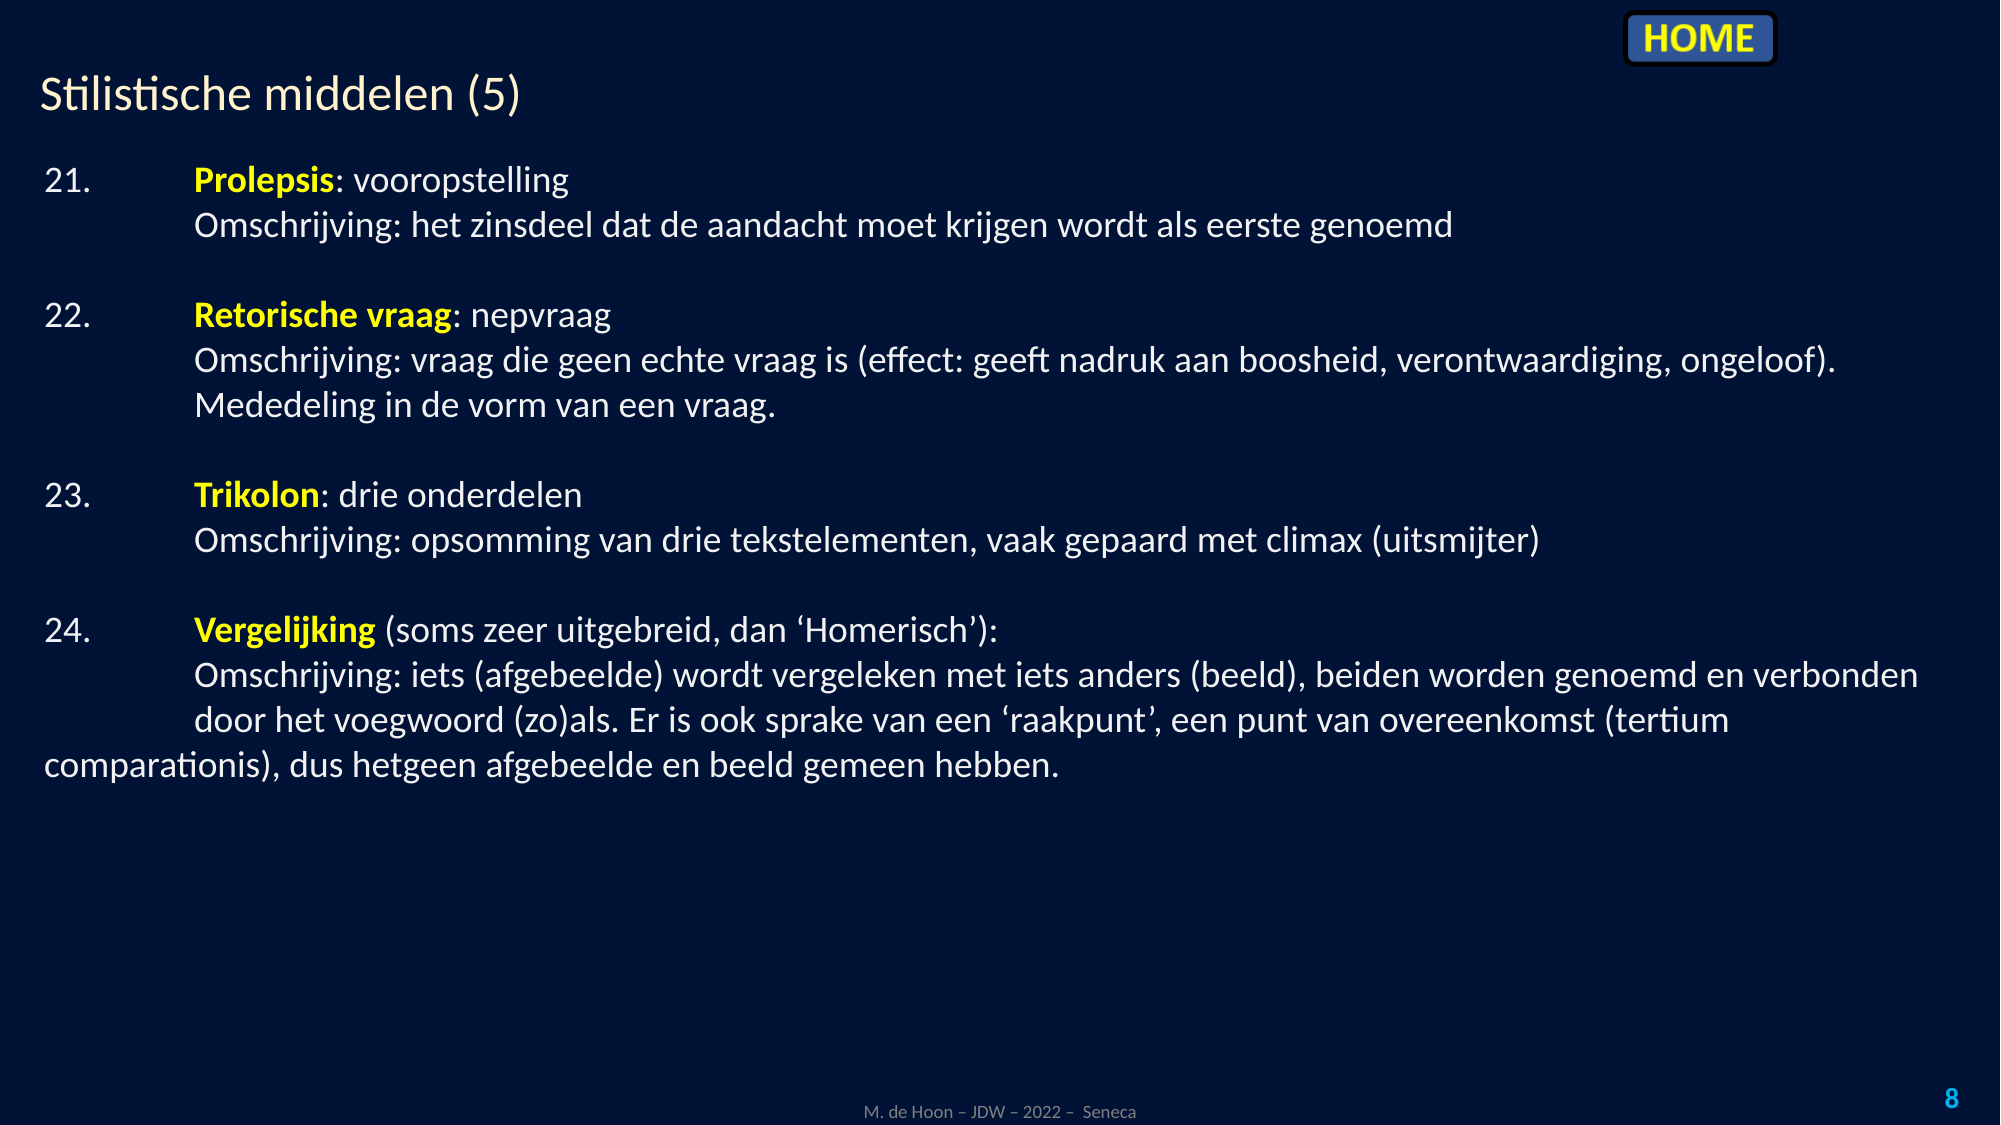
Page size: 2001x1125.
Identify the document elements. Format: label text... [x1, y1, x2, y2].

text_box 21. Prolepsis: vooropstelling Omschrijving: het zinsdeel dat de aandacht moet krijgen wordt als eerste genoemd 22. Retorische vraag: nepvraag Omschrijving: vraag die geen echte vraag is (effect: geeft nadruk aan boosheid, verontwaardiging, ongeloof). Mededeling in de vorm van een vraag. 23. Trikolon: drie onderdelen Omschrijving: opsomming van drie tekstelementen, vaak gepaard met climax (uitsmijter) 24. Vergelijking (soms zeer uitgebreid, dan ‘Homerisch’): Omschrijving: iets (afgebeelde) wordt vergeleken met iets anders (beeld), beiden worden genoemd en verbonden door het voegwoord (zo)als. Er is ook sprake van een ‘raakpunt’, een punt van overeenkomst (tertium comparationis), dus hetgeen afgebeelde en beeld gemeen hebben. [29, 147, 1979, 793]
text_box Stilistische middelen (5) [24, 23, 1945, 128]
picture [1617, 0, 1780, 89]
footer M. de Hoon – JDW – 2022 – Seneca [662, 1081, 1338, 1125]
slide_number 8 [1875, 1066, 1975, 1125]
